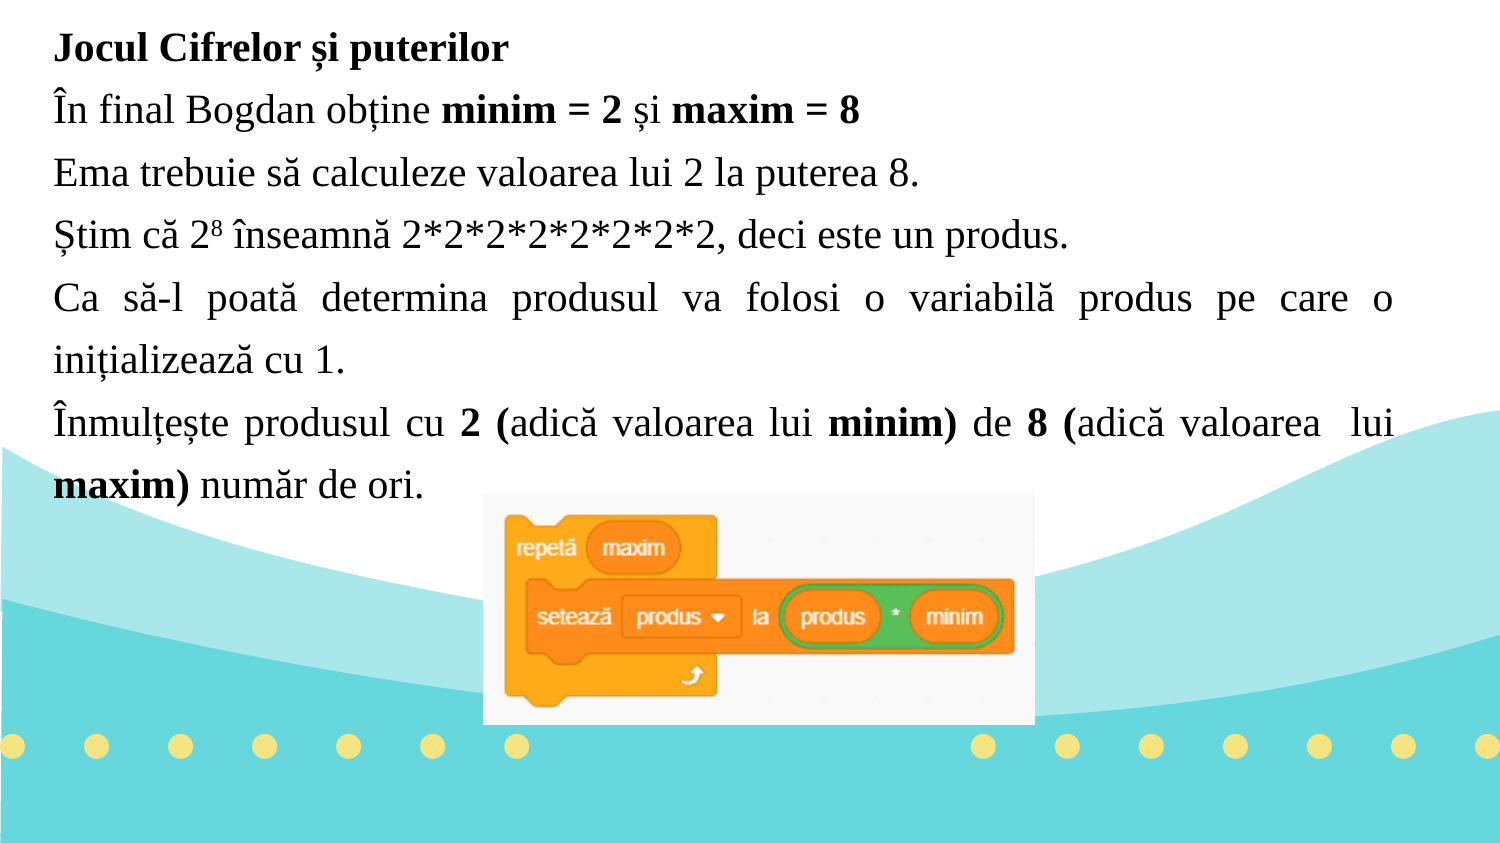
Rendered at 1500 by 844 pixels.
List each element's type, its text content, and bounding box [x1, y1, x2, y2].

picture [483, 493, 1036, 726]
text_box Jocul Cifrelor și puterilor În final Bogdan obține minim = 2 și maxim = 8 Ema trebuie să calculeze valoarea lui 2 la puterea 8. Știm că 28 înseamnă 2*2*2*2*2*2*2*2, deci este un produs. Ca să-l poată determina produsul va folosi o variabilă produs pe care o inițializează cu 1. Înmulțește produsul cu 2 (adică valoarea lui minim) de 8 (adică valoarea lui maxim) număr de ori. [38, 0, 1410, 765]
